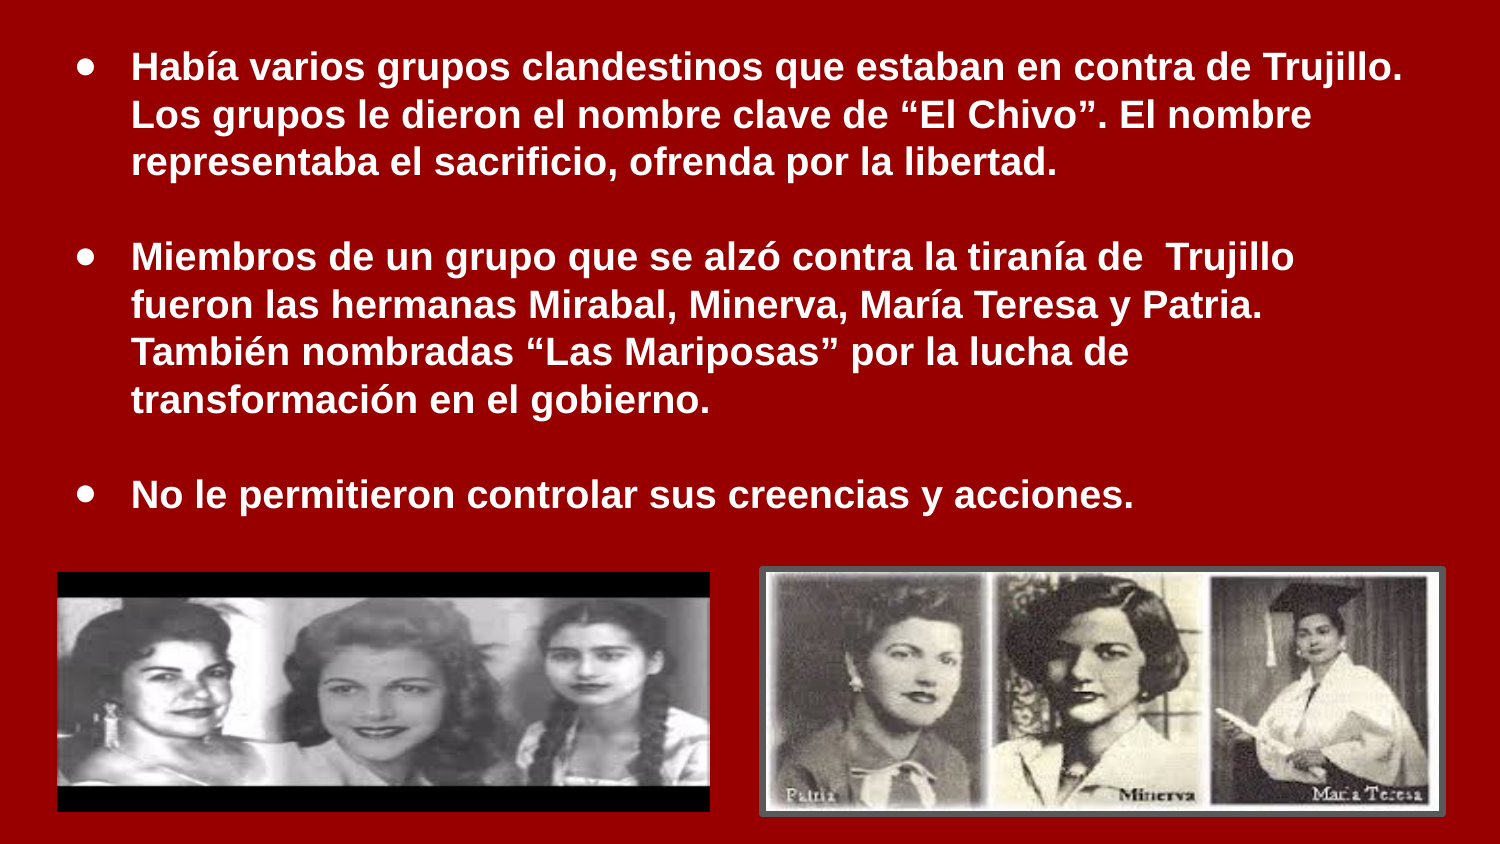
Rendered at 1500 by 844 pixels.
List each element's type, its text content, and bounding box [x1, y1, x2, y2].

text_box Había varios grupos clandestinos que estaban en contra de Trujillo. Los grupos le dieron el nombre clave de “El Chivo”. El nombre representaba el sacrificio, ofrenda por la libertad. Miembros de un grupo que se alzó contra la tiranía de Trujillo fueron las hermanas Mirabal, Minerva, María Teresa y Patria. También nombradas “Las Mariposas” por la lucha de transformación en el gobierno. No le permitieron controlar sus creencias y acciones. [40, 26, 1440, 584]
picture [765, 571, 1440, 812]
picture [56, 571, 710, 812]
